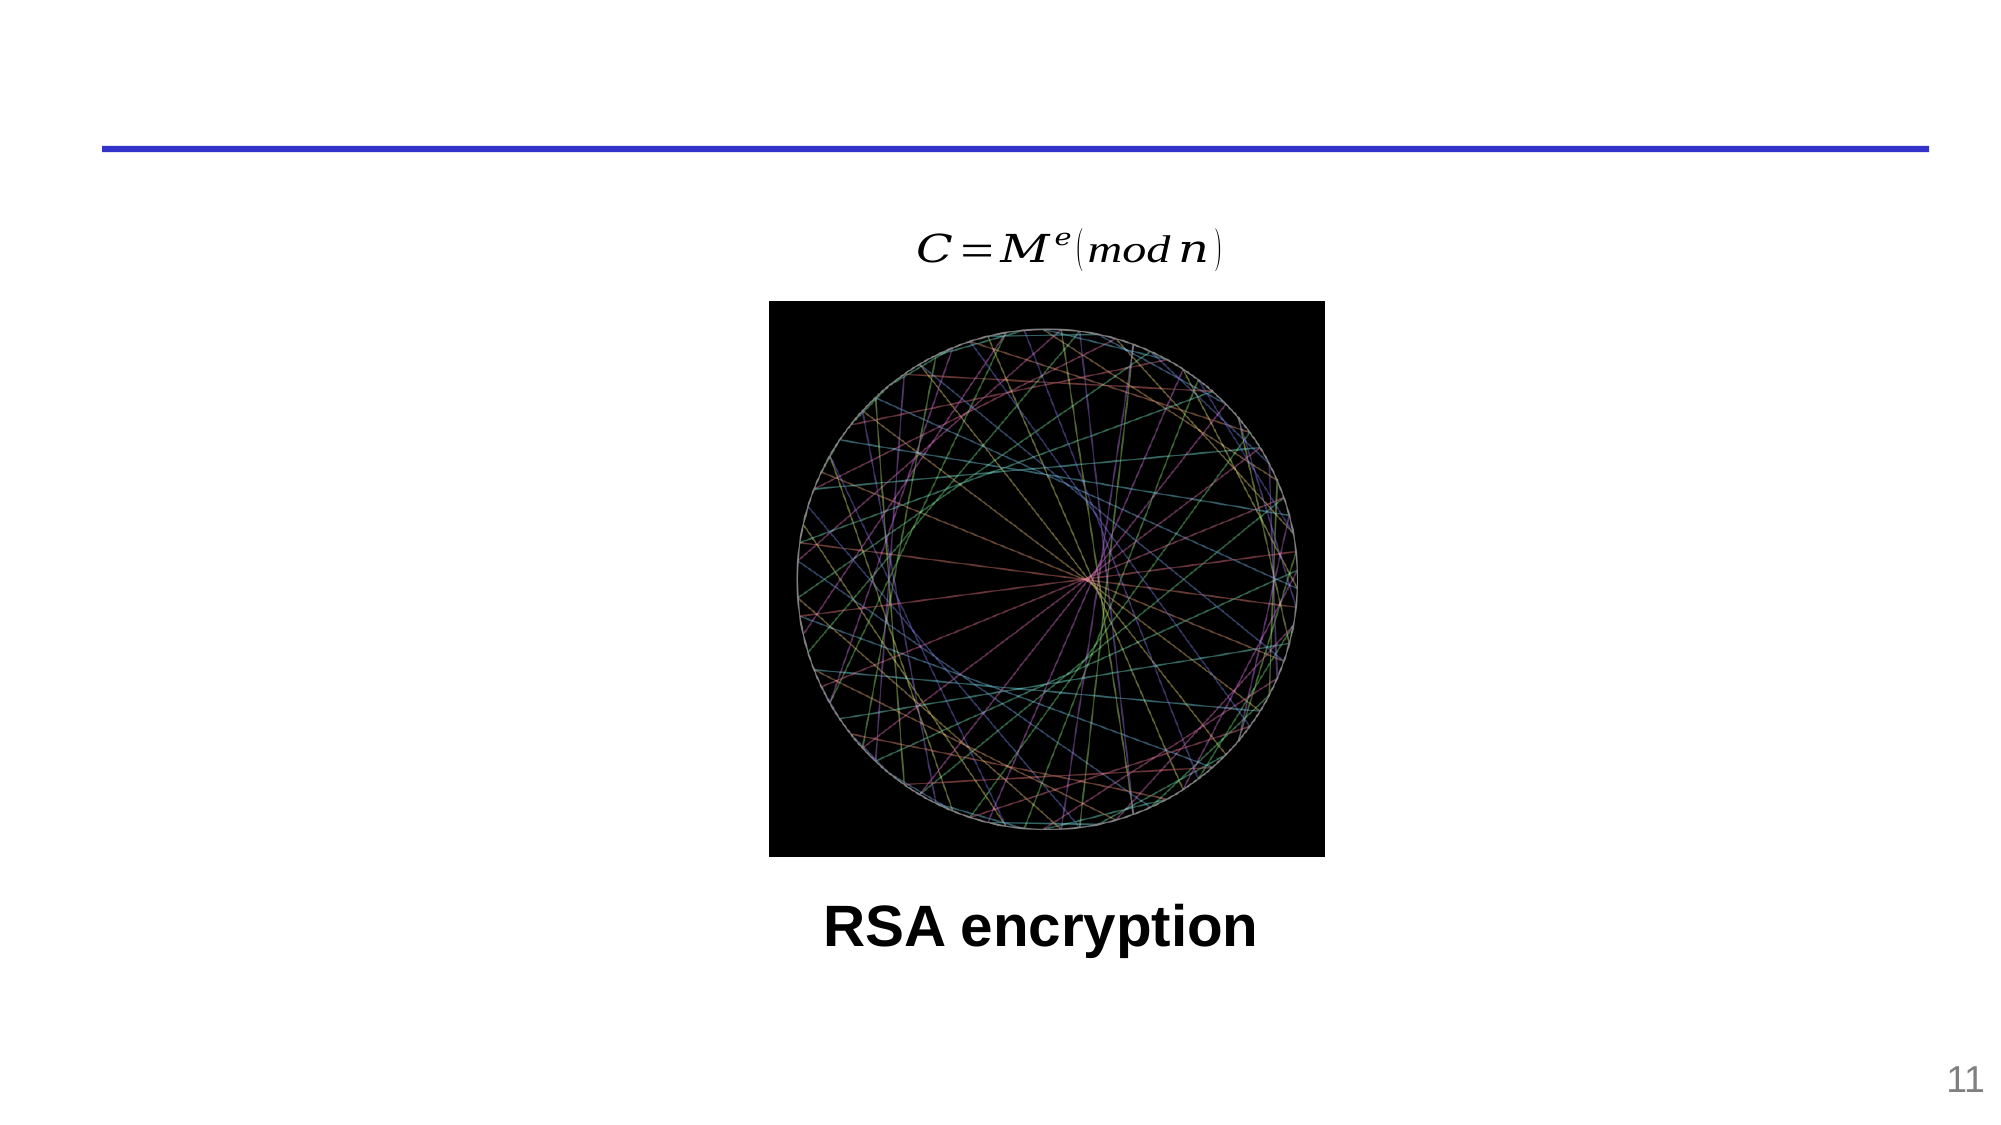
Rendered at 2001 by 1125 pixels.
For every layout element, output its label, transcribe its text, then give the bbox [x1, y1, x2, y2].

picture [768, 301, 1325, 858]
list RSA encryption [405, 880, 1677, 1040]
slide_number 11 [1907, 1047, 2000, 1101]
